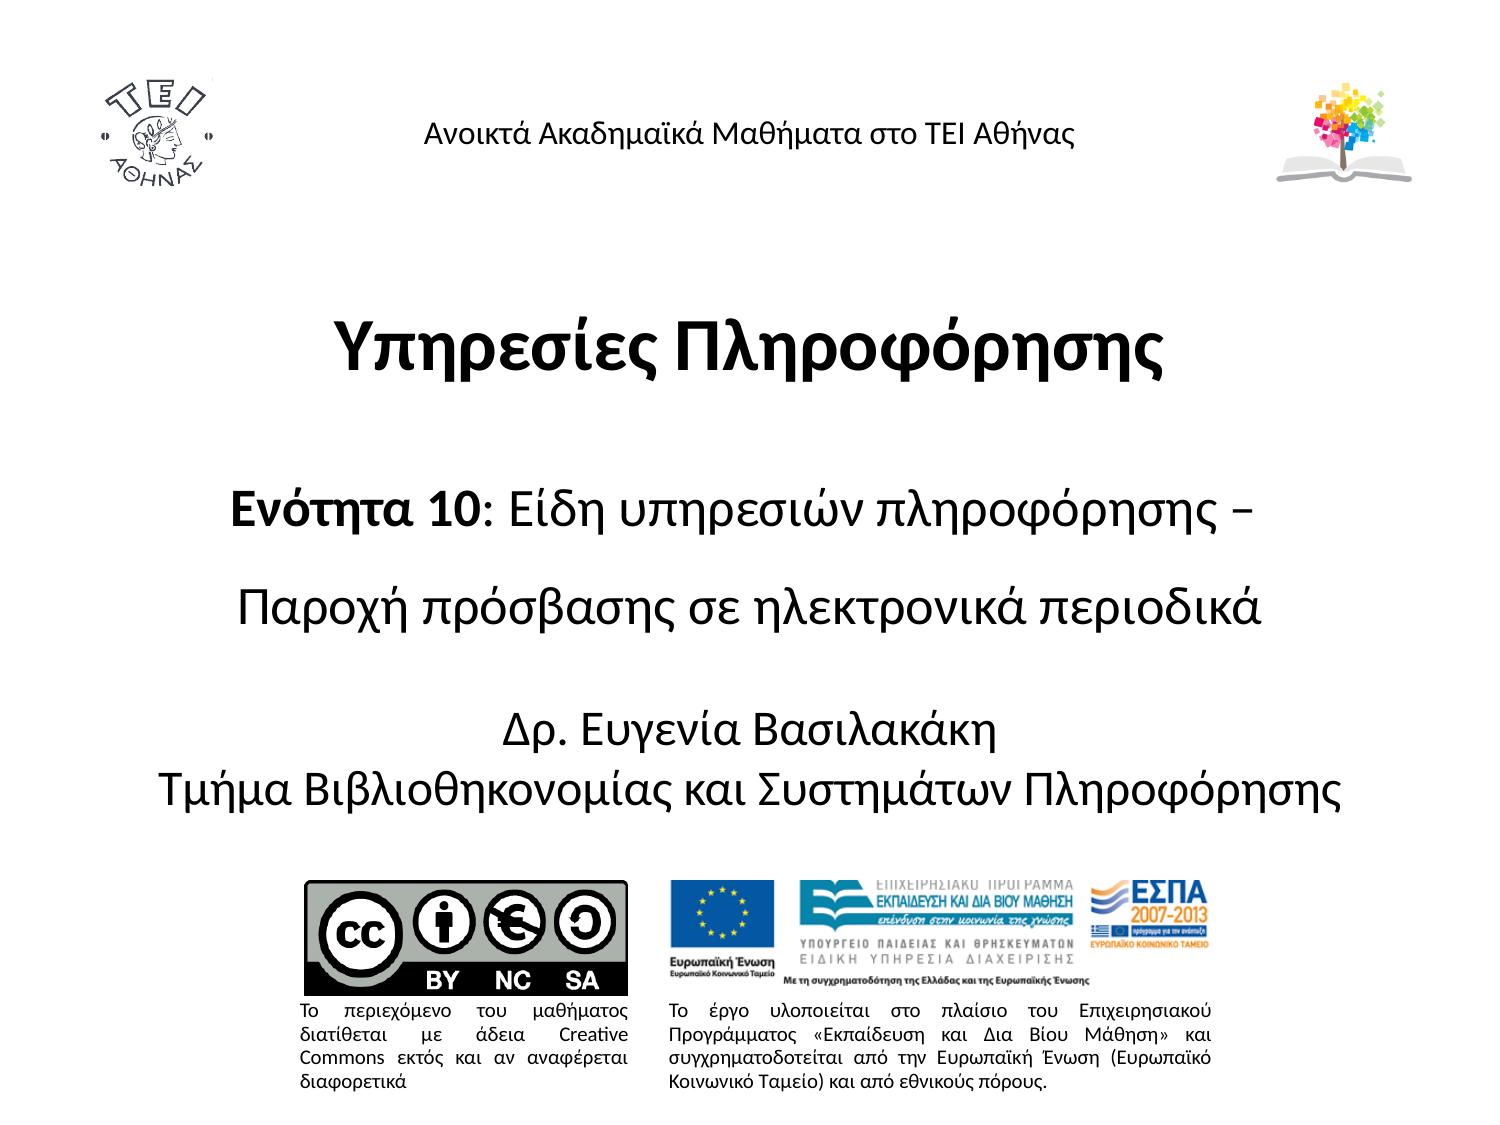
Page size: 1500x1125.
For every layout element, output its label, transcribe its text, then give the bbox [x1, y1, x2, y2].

text_box Ανοικτά Ακαδημαϊκά Μαθήματα στο ΤΕΙ Αθήνας [217, 103, 1268, 159]
picture [100, 77, 213, 193]
picture [303, 880, 628, 996]
picture [1273, 77, 1414, 185]
table_header Το έργο υλοποιείται στο πλαίσιο του Επιχειρησιακού Προγράμματος «Εκπαίδευση και Δια Βίου Μάθηση» και συγχρηματοδοτείται από την Ευρωπαϊκή Ένωση (Ευρωπαϊκό Κοινωνικό Ταμείο) και από εθνικούς πόρους. [640, 999, 1223, 1125]
picture [663, 880, 1214, 996]
table_header Το περιεχόμενο του μαθήματος διατίθεται με άδεια Creative Commons εκτός και αν αναφέρεται διαφορετικά [289, 999, 640, 1125]
title Υπηρεσίες Πληροφόρησης [112, 219, 1388, 432]
subtitle Ενότητα 10: Είδη υπηρεσιών πληροφόρησης – Παροχή πρόσβασης σε ηλεκτρονικά περιοδικά Δρ. Ευγενία Βασιλακάκη Τμήμα Βιβλιοθηκονομίας και Συστημάτων Πληροφόρησης [0, 432, 1500, 858]
